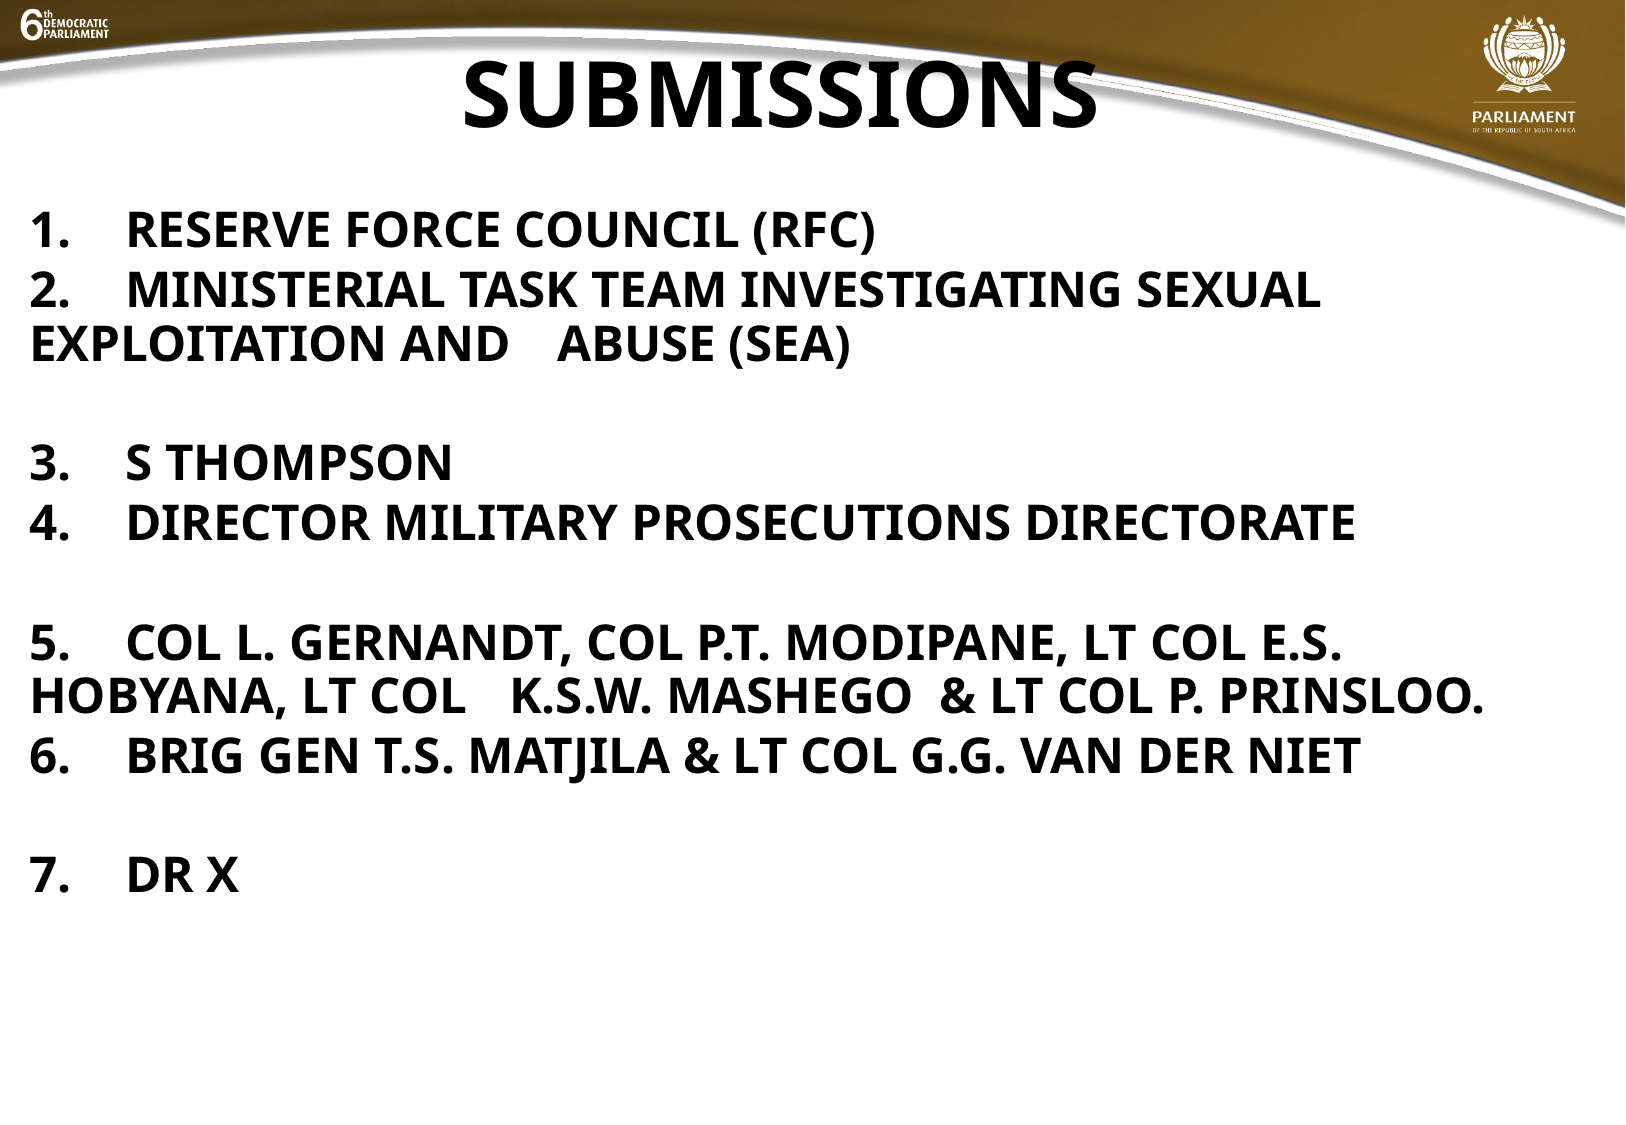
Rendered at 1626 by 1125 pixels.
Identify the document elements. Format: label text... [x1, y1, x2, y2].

picture [0, 0, 1626, 1125]
title SUBMISSIONS [80, 24, 1482, 171]
list 1. RESERVE FORCE COUNCIL (RFC) 2. MINISTERIAL TASK TEAM INVESTIGATING SEXUAL EXPLOITATION AND ABUSE (SEA) 3. S THOMPSON 4. DIRECTOR MILITARY PROSECUTIONS DIRECTORATE 5. COL L. GERNANDT, COL P.T. MODIPANE, LT COL E.S. HOBYANA, LT COL K.S.W. MASHEGO & LT COL P. PRINSLOO. 6. BRIG GEN T.S. MATJILA & LT COL G.G. VAN DER NIET 7. DR X [14, 171, 1580, 1093]
